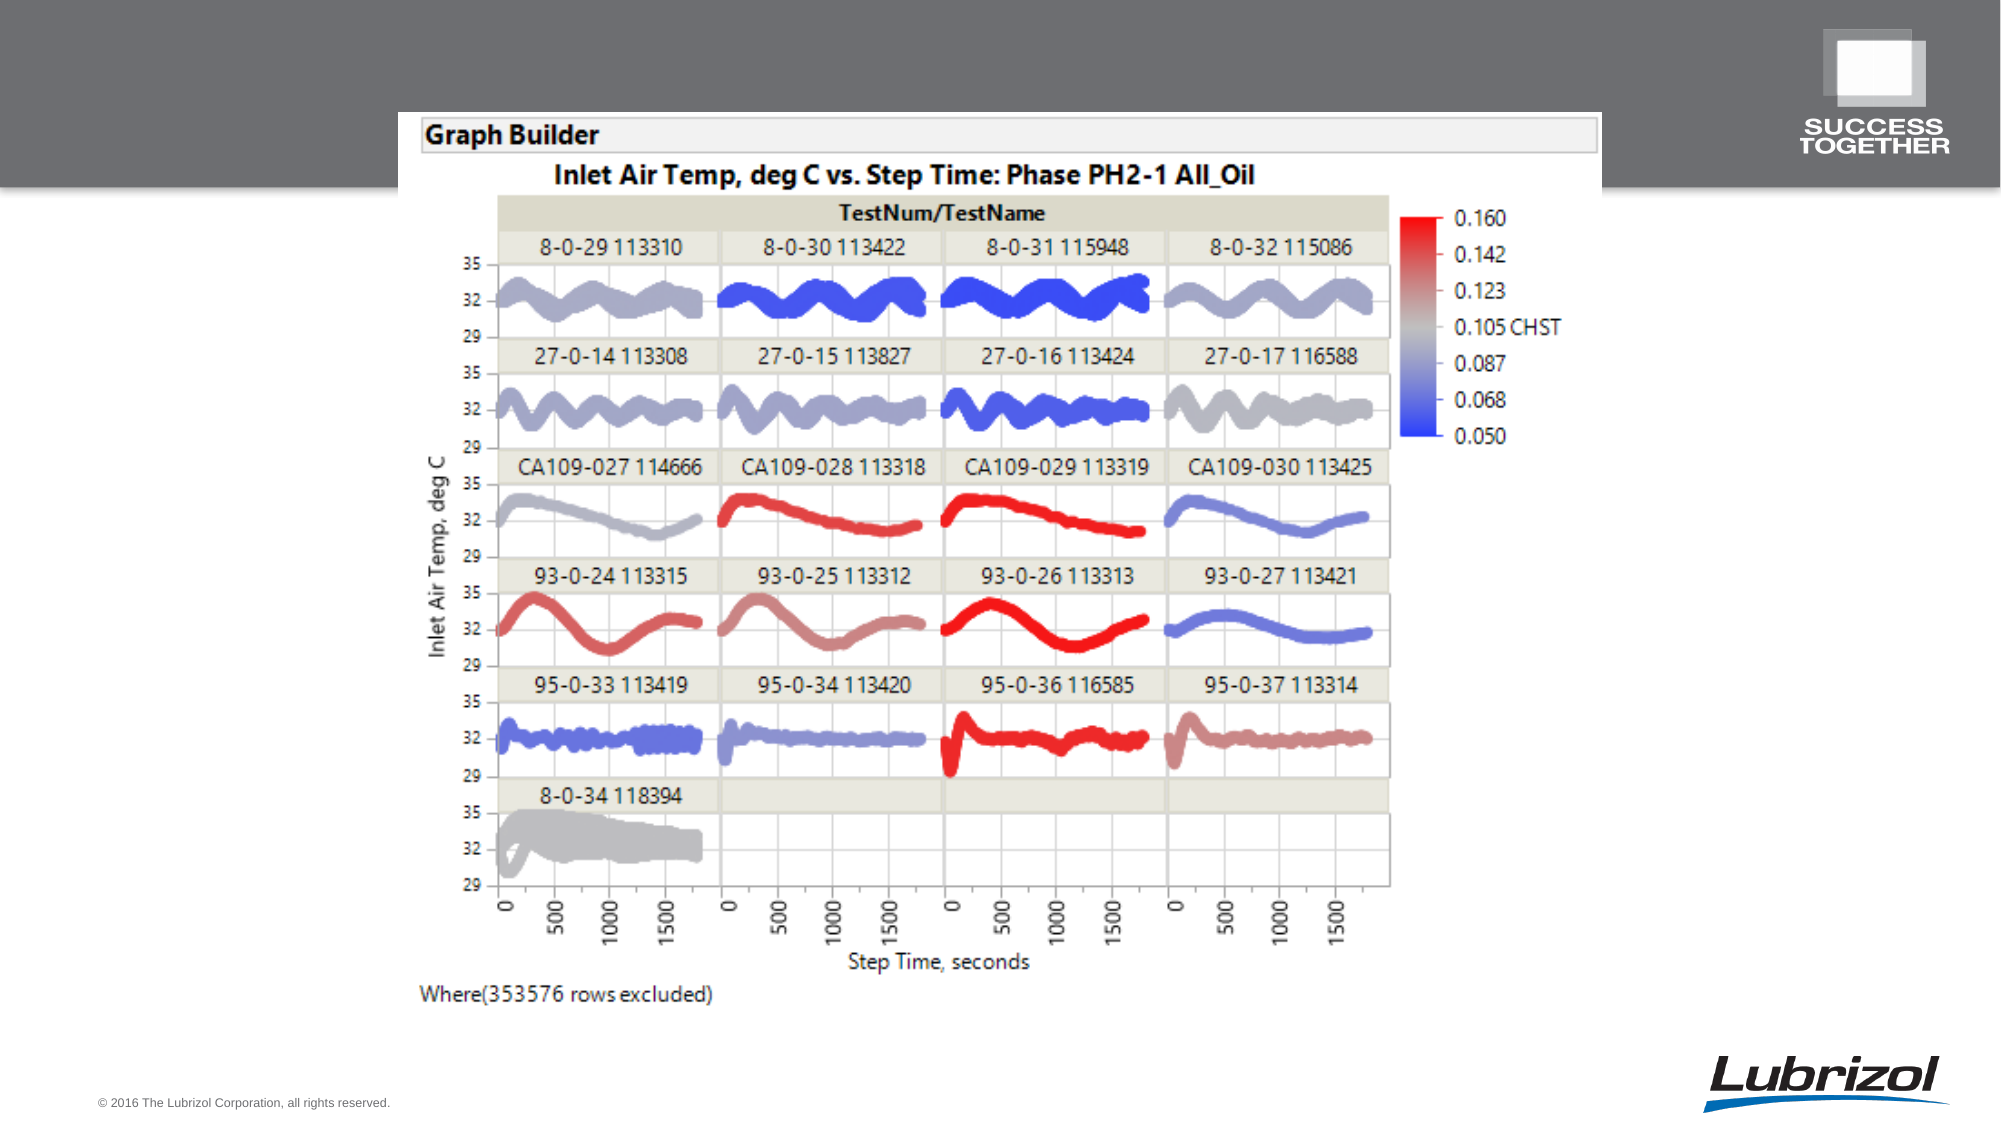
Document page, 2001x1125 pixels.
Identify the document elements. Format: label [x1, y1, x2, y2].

picture [1800, 23, 1950, 158]
picture [1703, 1056, 1950, 1113]
picture [398, 112, 1602, 1013]
